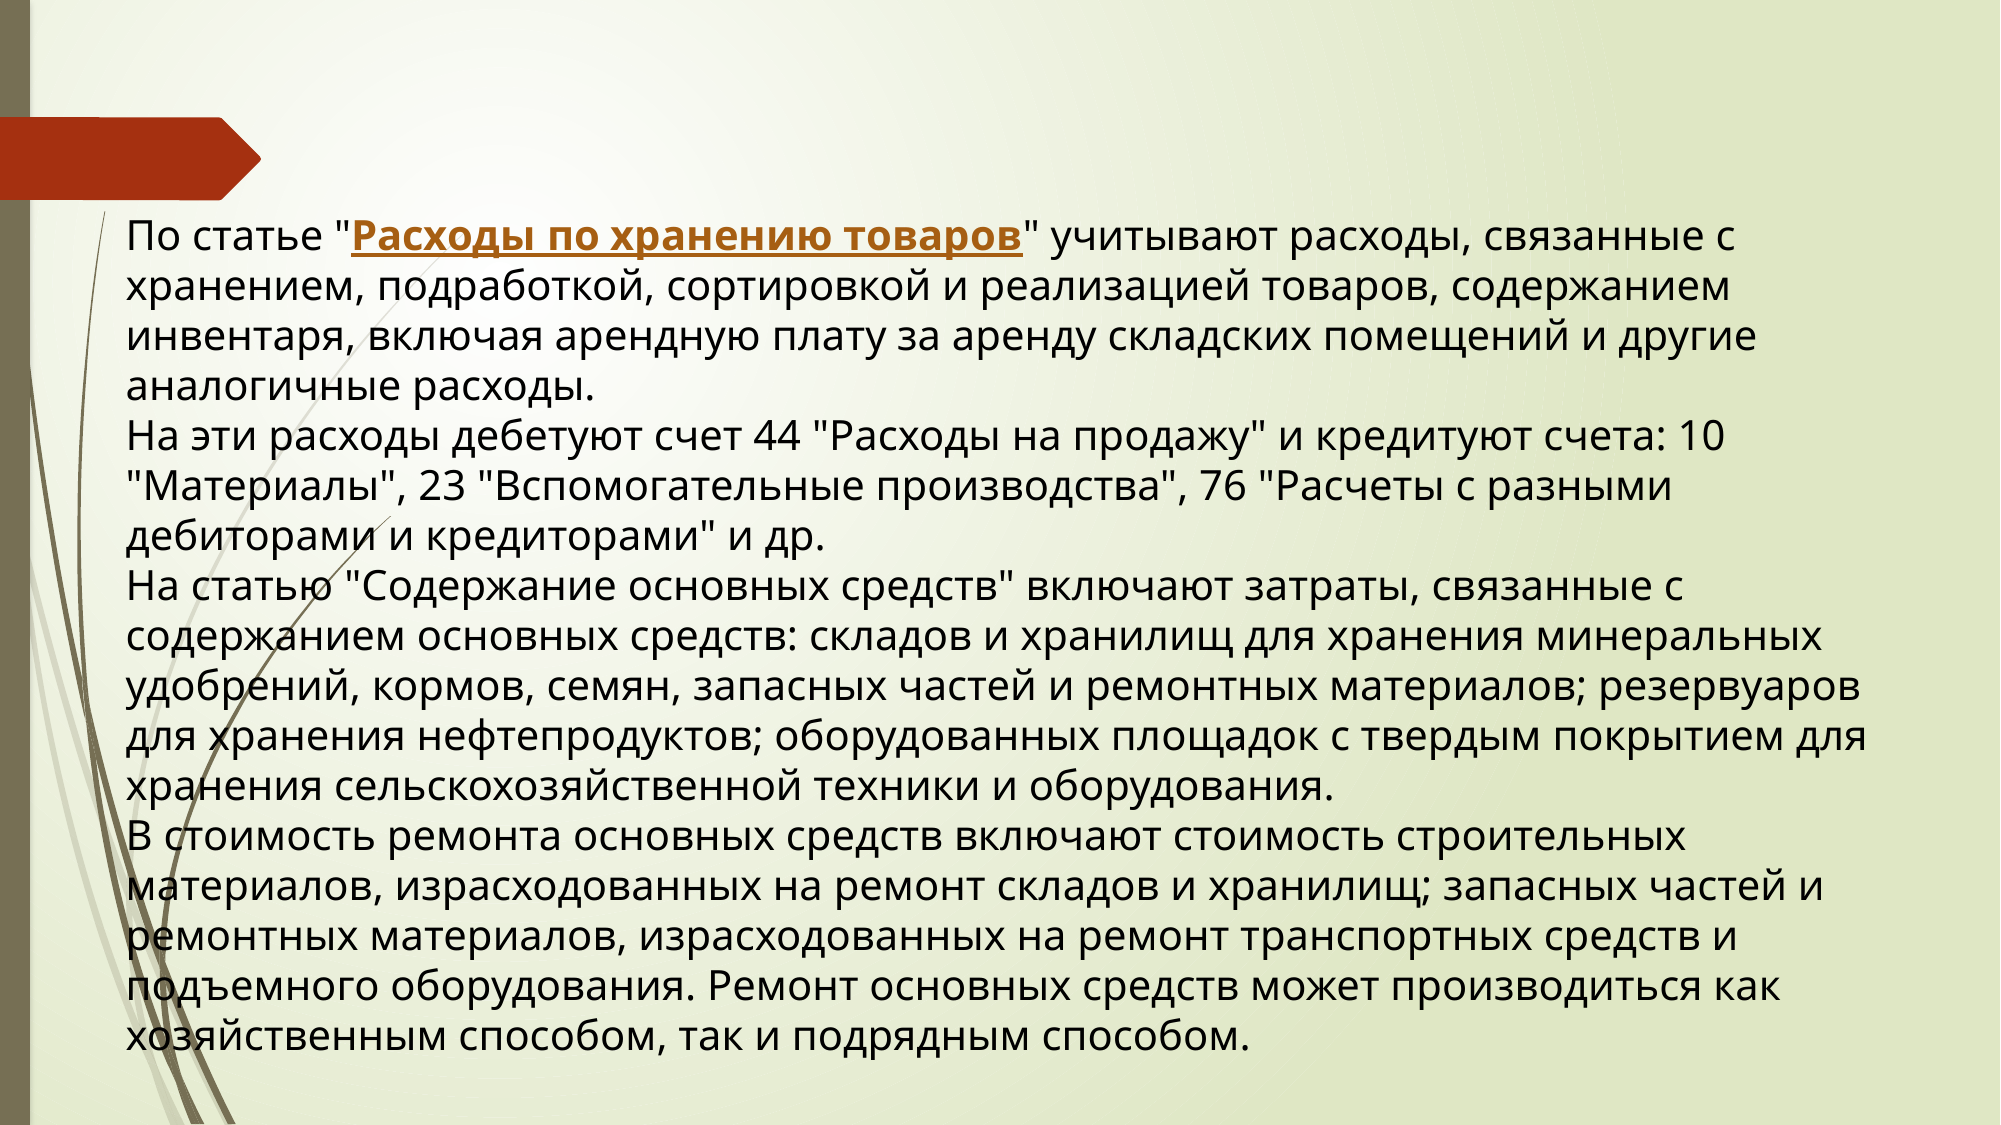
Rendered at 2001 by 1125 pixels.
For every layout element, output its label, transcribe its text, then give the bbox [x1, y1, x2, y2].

text_box По статье "Расходы по хранению товаров" учитывают расходы, связанные с хранением, подработкой, сортировкой и реализацией товаров, содержанием инвентаря, включая арендную плату за аренду складских помещений и другие аналогичные расходы. На эти расходы дебетуют счет 44 "Расходы на продажу" и кредитуют счета: 10 "Материалы", 23 "Вспомогательные производства", 76 "Расчеты с разными дебиторами и кредиторами" и др. На статью "Содержание основных средств" включают затраты, связанные с содержанием основных средств: складов и хранилищ для хранения минеральных удобрений, кормов, семян, запасных частей и ремонтных материалов; резервуаров для хранения нефтепродуктов; оборудованных площадок с твердым покрытием для хранения сельскохозяйственной техники и оборудования. В стоимость ремонта основных средств включают стоимость строительных материалов, израсходованных на ремонт складов и хранилищ; запасных частей и ремонтных материалов, израсходованных на ремонт транспортных средств и подъемного оборудования. Ремонт основных средств может производиться как хозяйственным способом, так и подрядным способом. [110, 201, 1887, 1067]
